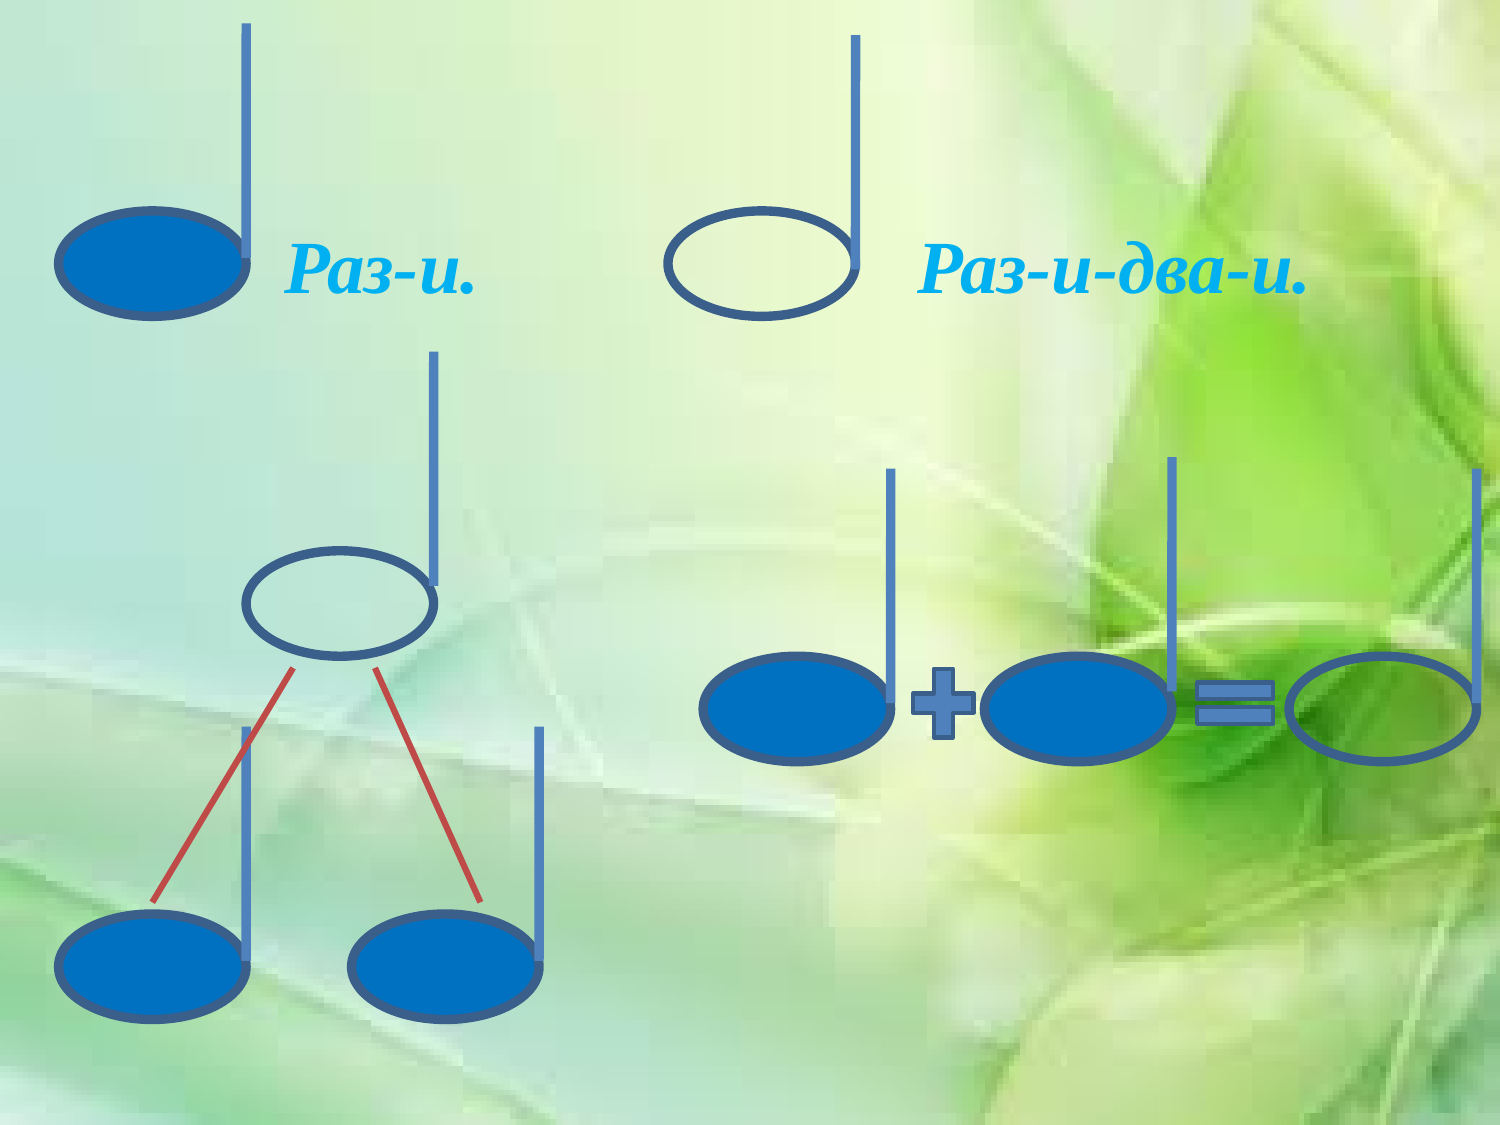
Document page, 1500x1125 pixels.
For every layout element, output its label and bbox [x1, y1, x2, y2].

picture [0, 0, 1500, 1125]
text_box [310, 732, 546, 839]
text_box [105, 714, 341, 856]
